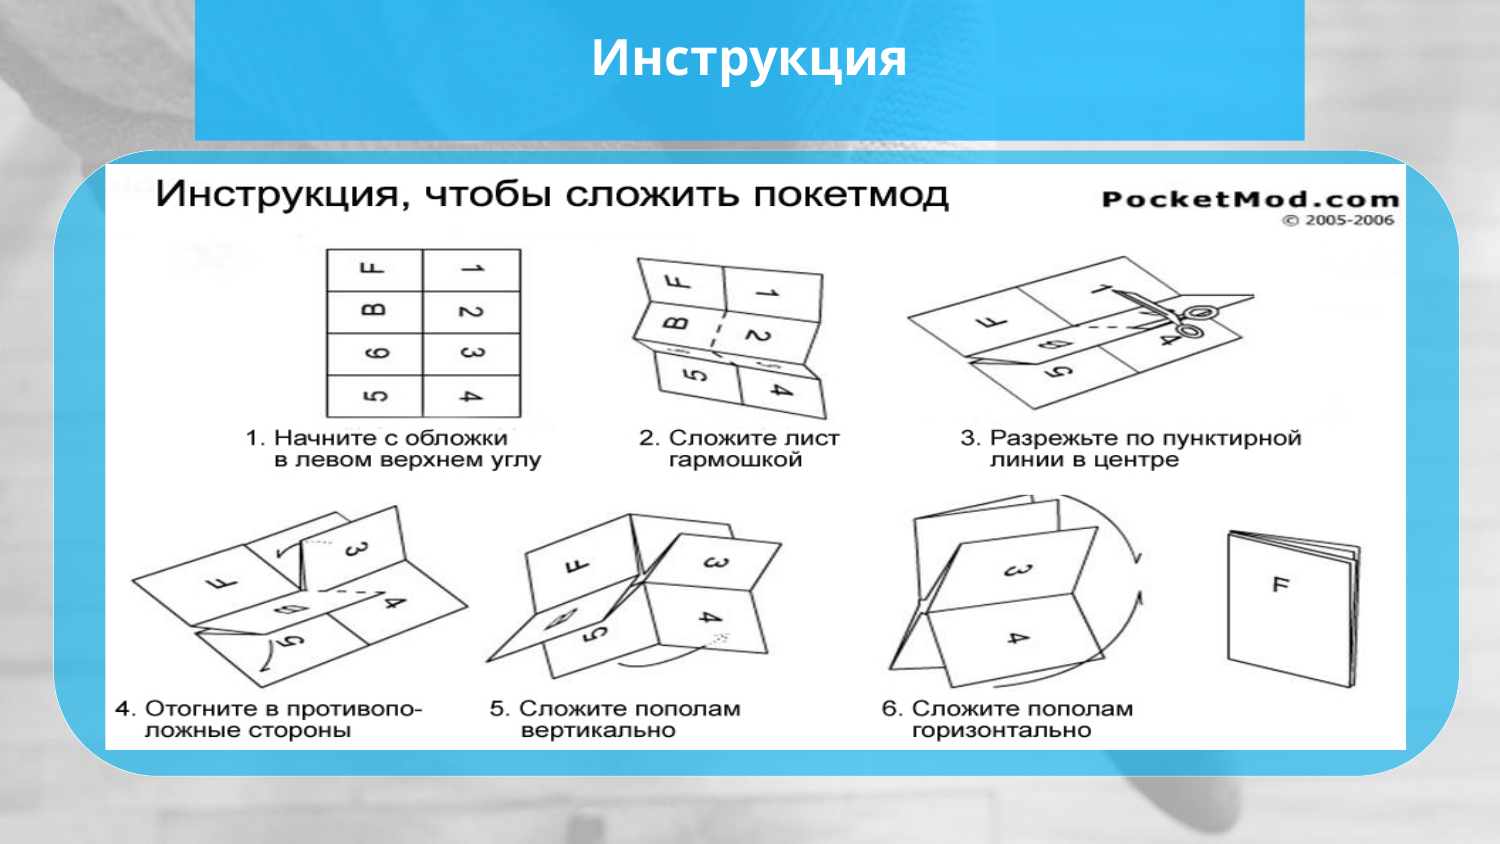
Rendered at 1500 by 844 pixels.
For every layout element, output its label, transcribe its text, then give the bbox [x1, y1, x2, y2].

title Инструкция [199, 10, 1301, 118]
picture [105, 163, 1407, 751]
text_box [51, 148, 1462, 779]
picture [195, 0, 1305, 141]
